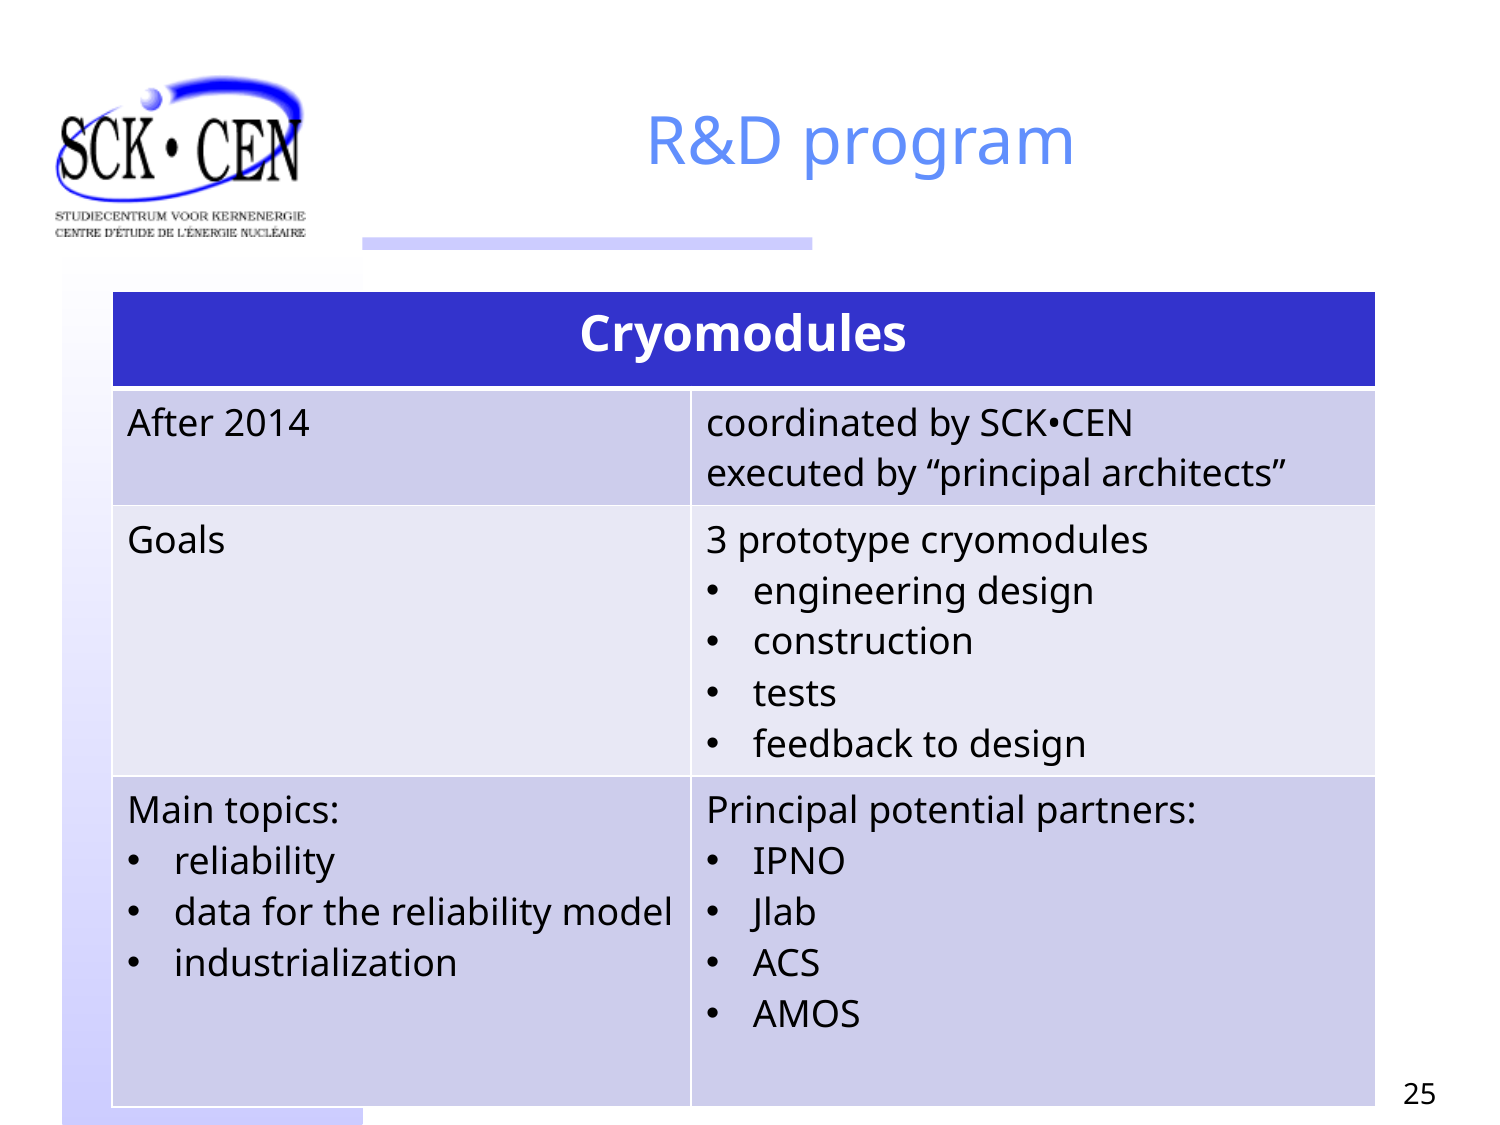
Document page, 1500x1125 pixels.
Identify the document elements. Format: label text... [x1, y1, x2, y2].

title R&D program [350, 55, 1373, 229]
table_cell After 2014 [113, 391, 690, 505]
table_cell 3 prototype cryomodules engineering design construction tests feedback to design [692, 506, 1375, 775]
table_cell coordinated by SCK•CEN executed by “principal architects” [692, 391, 1375, 505]
table_cell Goals [113, 506, 690, 775]
picture [54, 74, 306, 237]
table_cell Principal potential partners: IPNO Jlab ACS AMOS [692, 777, 1375, 1106]
table_cell Main topics: reliability data for the reliability model industrialization [113, 777, 690, 1106]
slide_number 25 [1339, 1064, 1500, 1125]
table_header Cryomodules [113, 292, 1375, 386]
